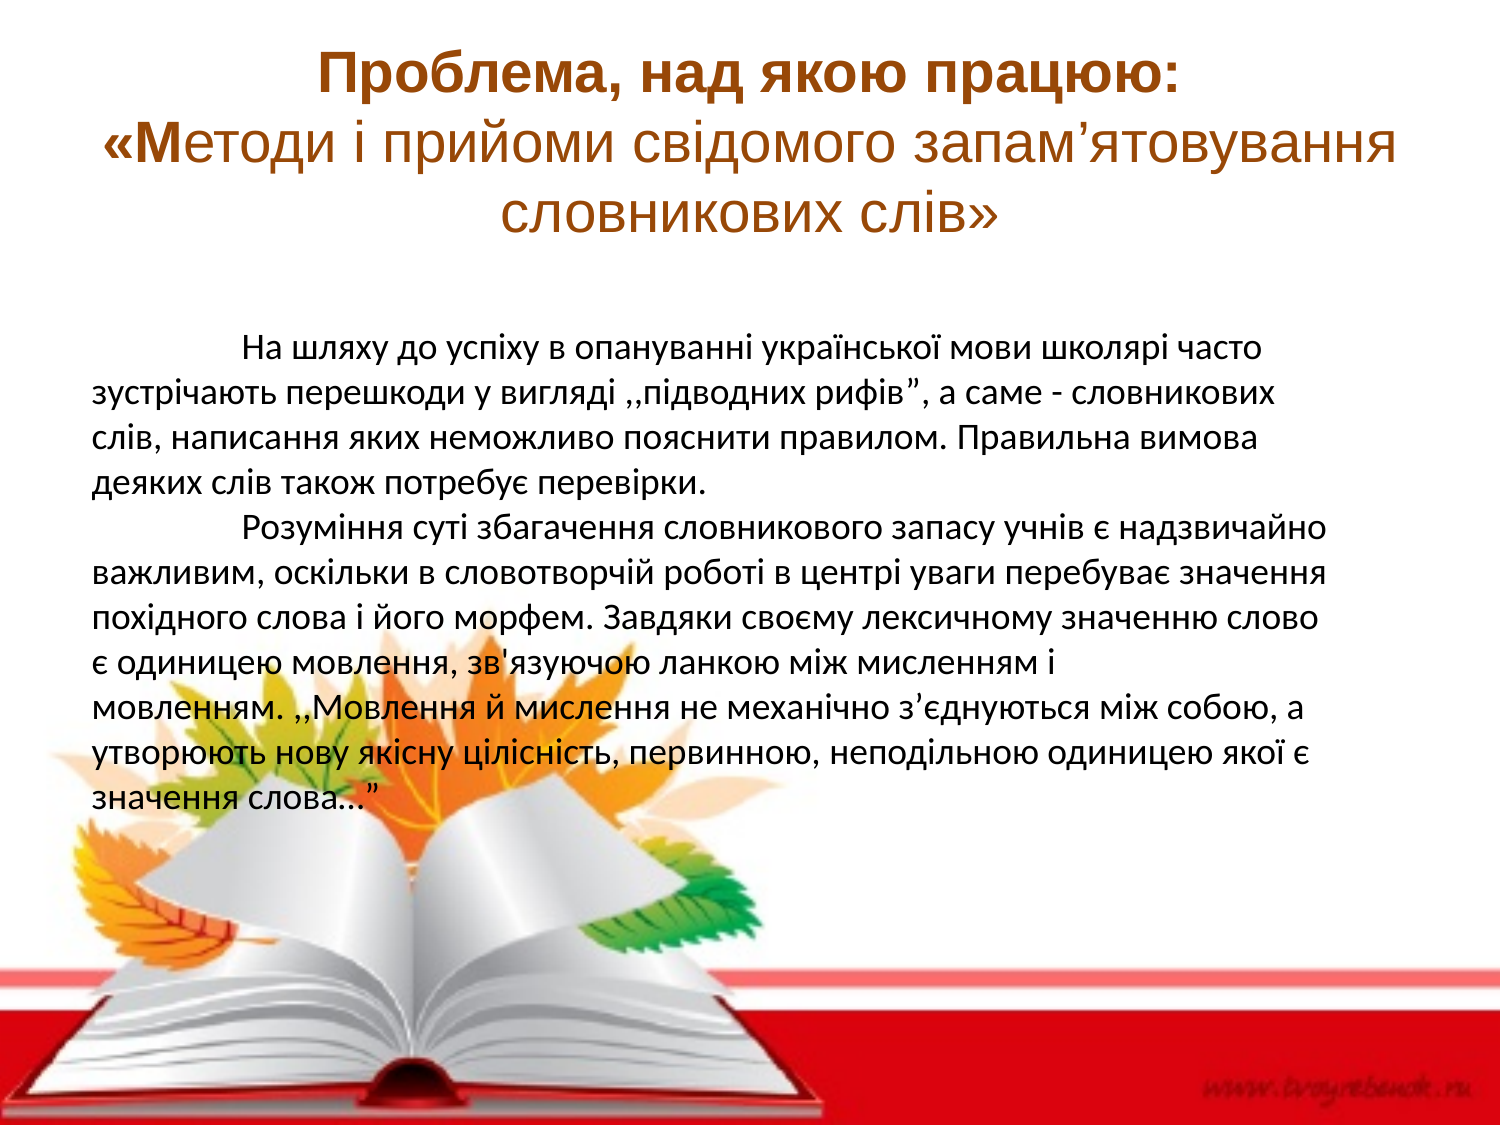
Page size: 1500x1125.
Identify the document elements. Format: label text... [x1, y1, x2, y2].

picture [0, 0, 1500, 1125]
list На шляху до успіху в опануванні української мови школярі часто зустрічають перешкоди у вигляді ,,підводних рифів”, а саме - словникових слів, написання яких неможливо пояснити правилом. Правильна вимова деяких слів також потребує перевірки. Розуміння суті збагачення словникового запасу учнів є надзвичайно важливим, оскільки в словотворчій роботі в центрі уваги перебуває значення похідного слова і його морфем. Завдяки своєму лексичному значенню слово є одиницею мовлення, зв'язуючою ланкою між мисленням і мовленням. ,,Мовлення й мислення не механічно з’єднуються між собою, а утворюють нову якісну цілісність, первинною, неподільною одиницею якої є значення слова…” [76, 314, 1359, 923]
title Проблема, над якою працюю: «Методи і прийоми свідомого запам’ятовування словникових слів» [75, 45, 1425, 233]
